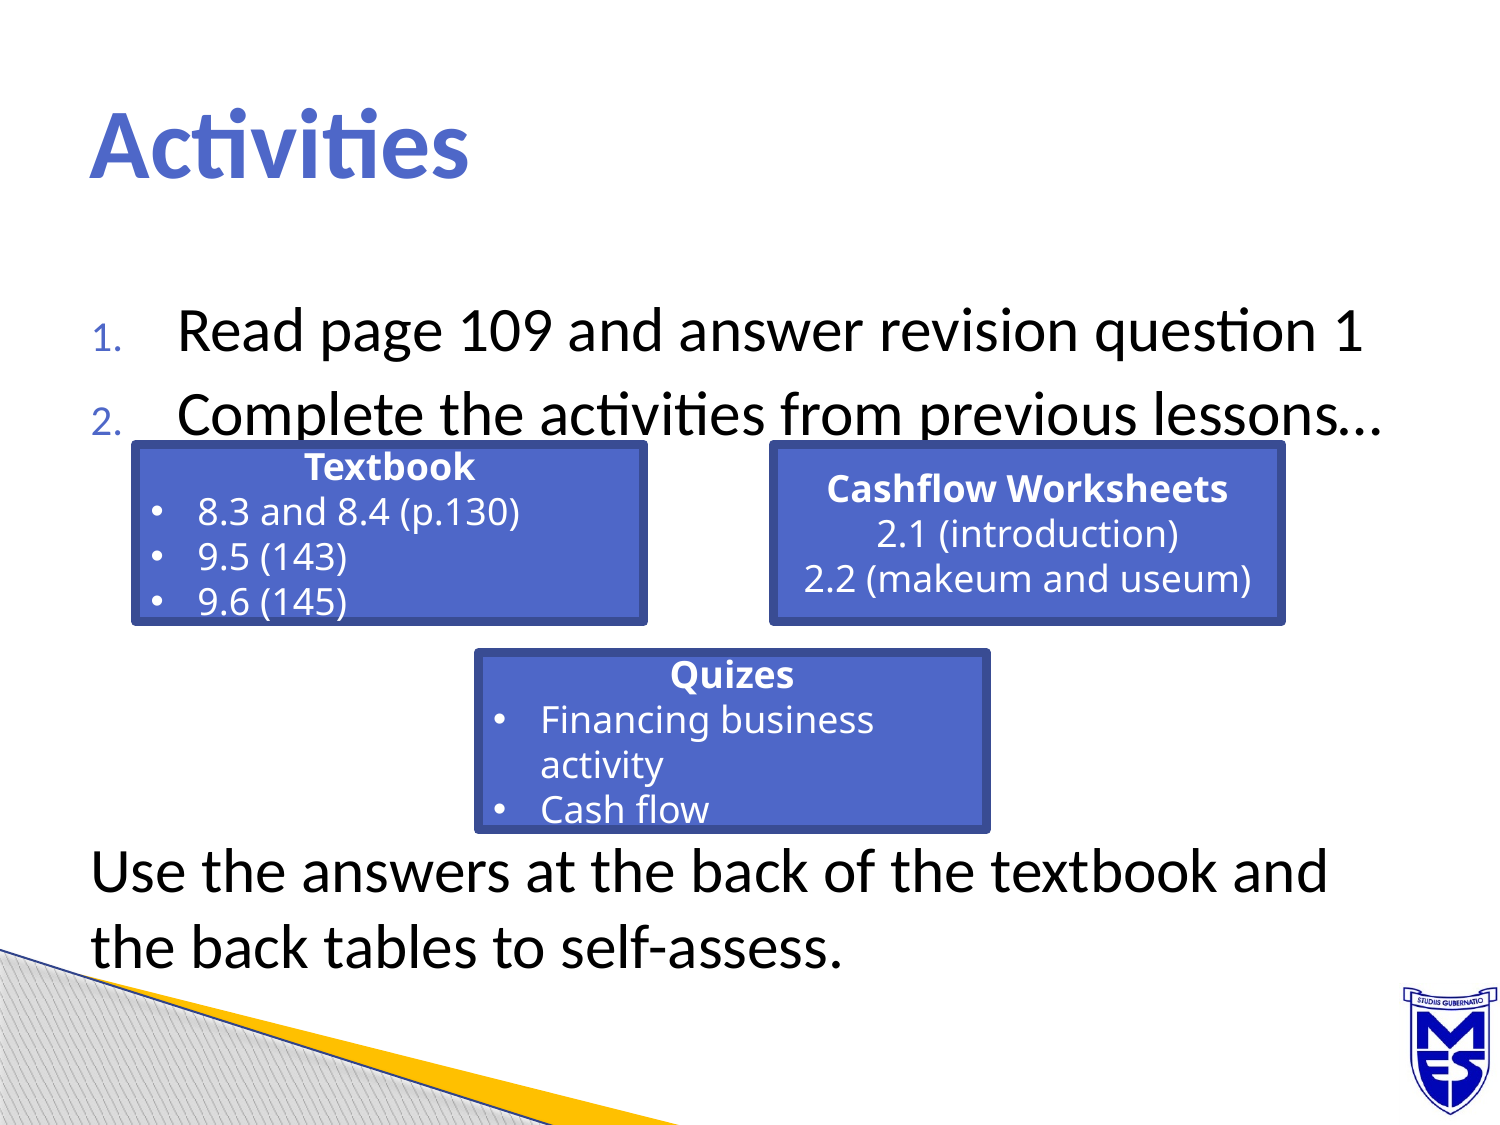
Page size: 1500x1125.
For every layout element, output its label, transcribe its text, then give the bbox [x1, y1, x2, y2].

list Read page 109 and answer revision question 1 Complete the activities from previous lessons… Use the answers at the back of the textbook and the back tables to self-assess. [57, 280, 1408, 1024]
text_box Quizes Financing business activity Cash flow [474, 648, 991, 834]
title Activities [75, 45, 1425, 233]
picture [1399, 983, 1500, 1125]
text_box Textbook 8.3 and 8.4 (p.130) 9.5 (143) 9.6 (145) [131, 440, 648, 626]
text_box Cashflow Worksheets 2.1 (introduction) 2.2 (makeum and useum) [769, 440, 1286, 626]
